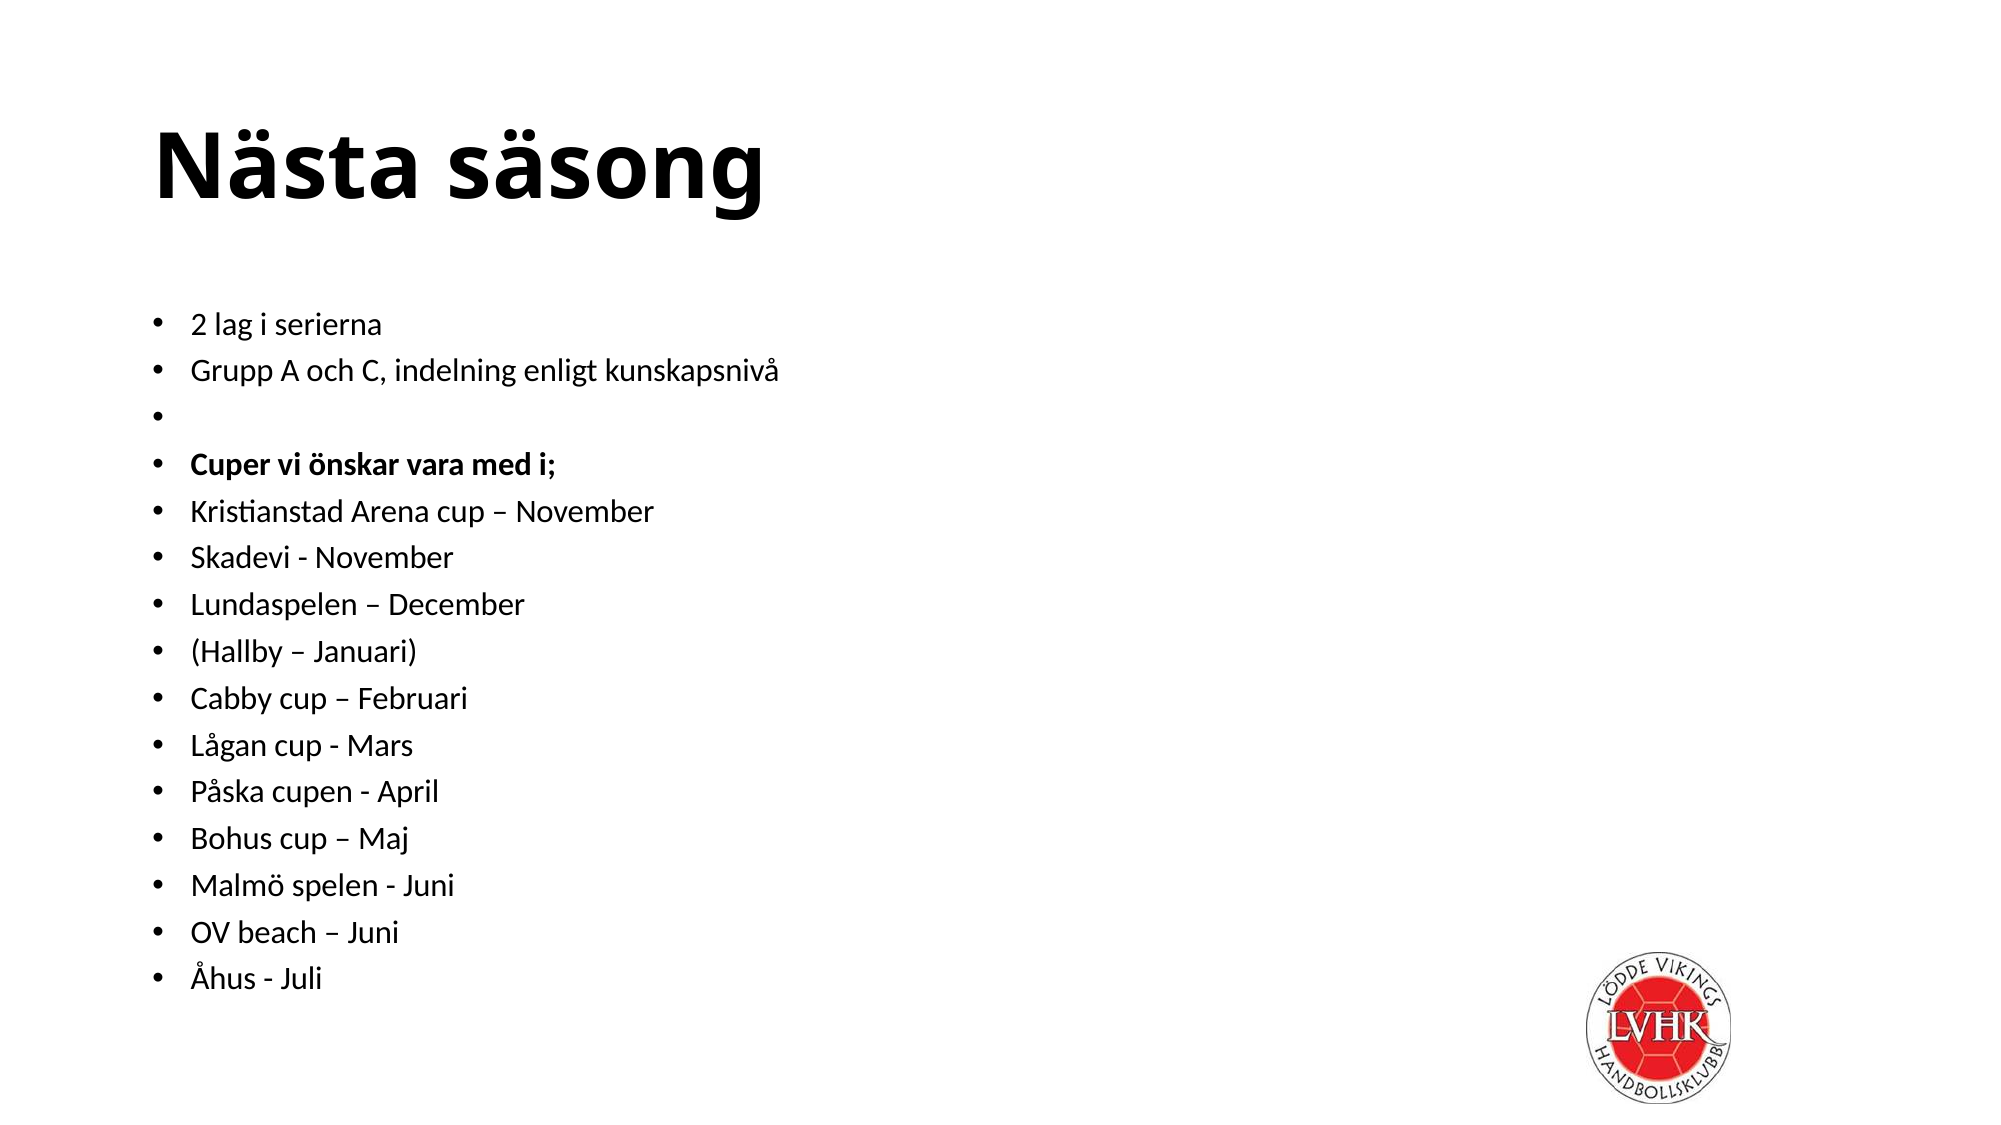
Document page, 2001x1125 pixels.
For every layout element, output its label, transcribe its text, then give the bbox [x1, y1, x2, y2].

picture [1586, 952, 1731, 1104]
title Nästa säsong [137, 59, 1863, 278]
list 2 lag i serierna Grupp A och C, indelning enligt kunskapsnivå Cuper vi önskar vara med i; Kristianstad Arena cup – November Skadevi - November Lundaspelen – December (Hallby – Januari) Cabby cup – Februari Lågan cup - Mars Påska cupen - April Bohus cup – Maj Malmö spelen - Juni OV beach – Juni Åhus - Juli [137, 299, 1863, 1014]
